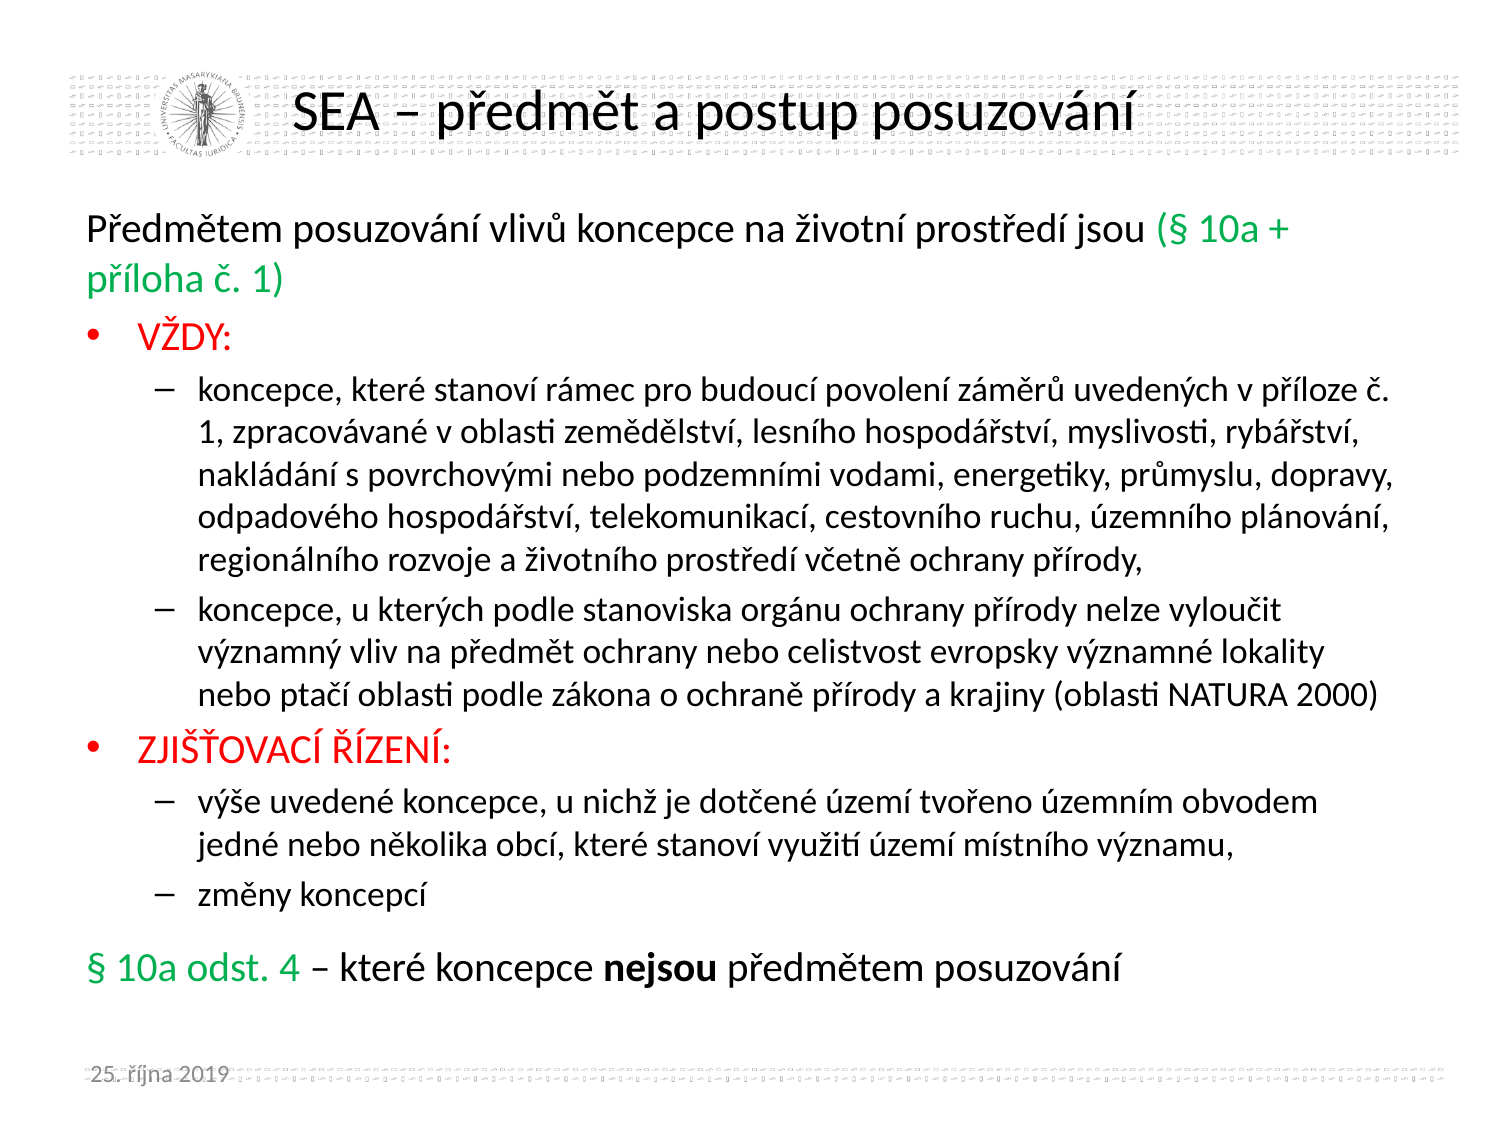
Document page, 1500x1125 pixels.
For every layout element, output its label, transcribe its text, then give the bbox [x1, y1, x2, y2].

picture [13, 1039, 1500, 1116]
list Předmětem posuzování vlivů koncepce na životní prostředí jsou (§ 10a + příloha č. 1) VŽDY: koncepce, které stanoví rámec pro budoucí povolení záměrů uvedených v příloze č. 1, zpracovávané v oblasti zemědělství, lesního hospodářství, myslivosti, rybářství, nakládání s povrchovými nebo podzemními vodami, energetiky, průmyslu, dopravy, odpadového hospodářství, telekomunikací, cestovního ruchu, územního plánování, regionálního rozvoje a životního prostředí včetně ochrany přírody, koncepce, u kterých podle stanoviska orgánu ochrany přírody nelze vyloučit významný vliv na předmět ochrany nebo celistvost evropsky významné lokality nebo ptačí oblasti podle zákona o ochraně přírody a krajiny (oblasti NATURA 2000) ZJIŠŤOVACÍ ŘÍZENÍ: výše uvedené koncepce, u nichž je dotčené území tvořeno územním obvodem jedné nebo několika obcí, které stanoví využití území místního významu, změny koncepcí § 10a odst. 4 – které koncepce nejsou předmětem posuzování [71, 208, 1422, 1038]
picture [0, 42, 1500, 200]
